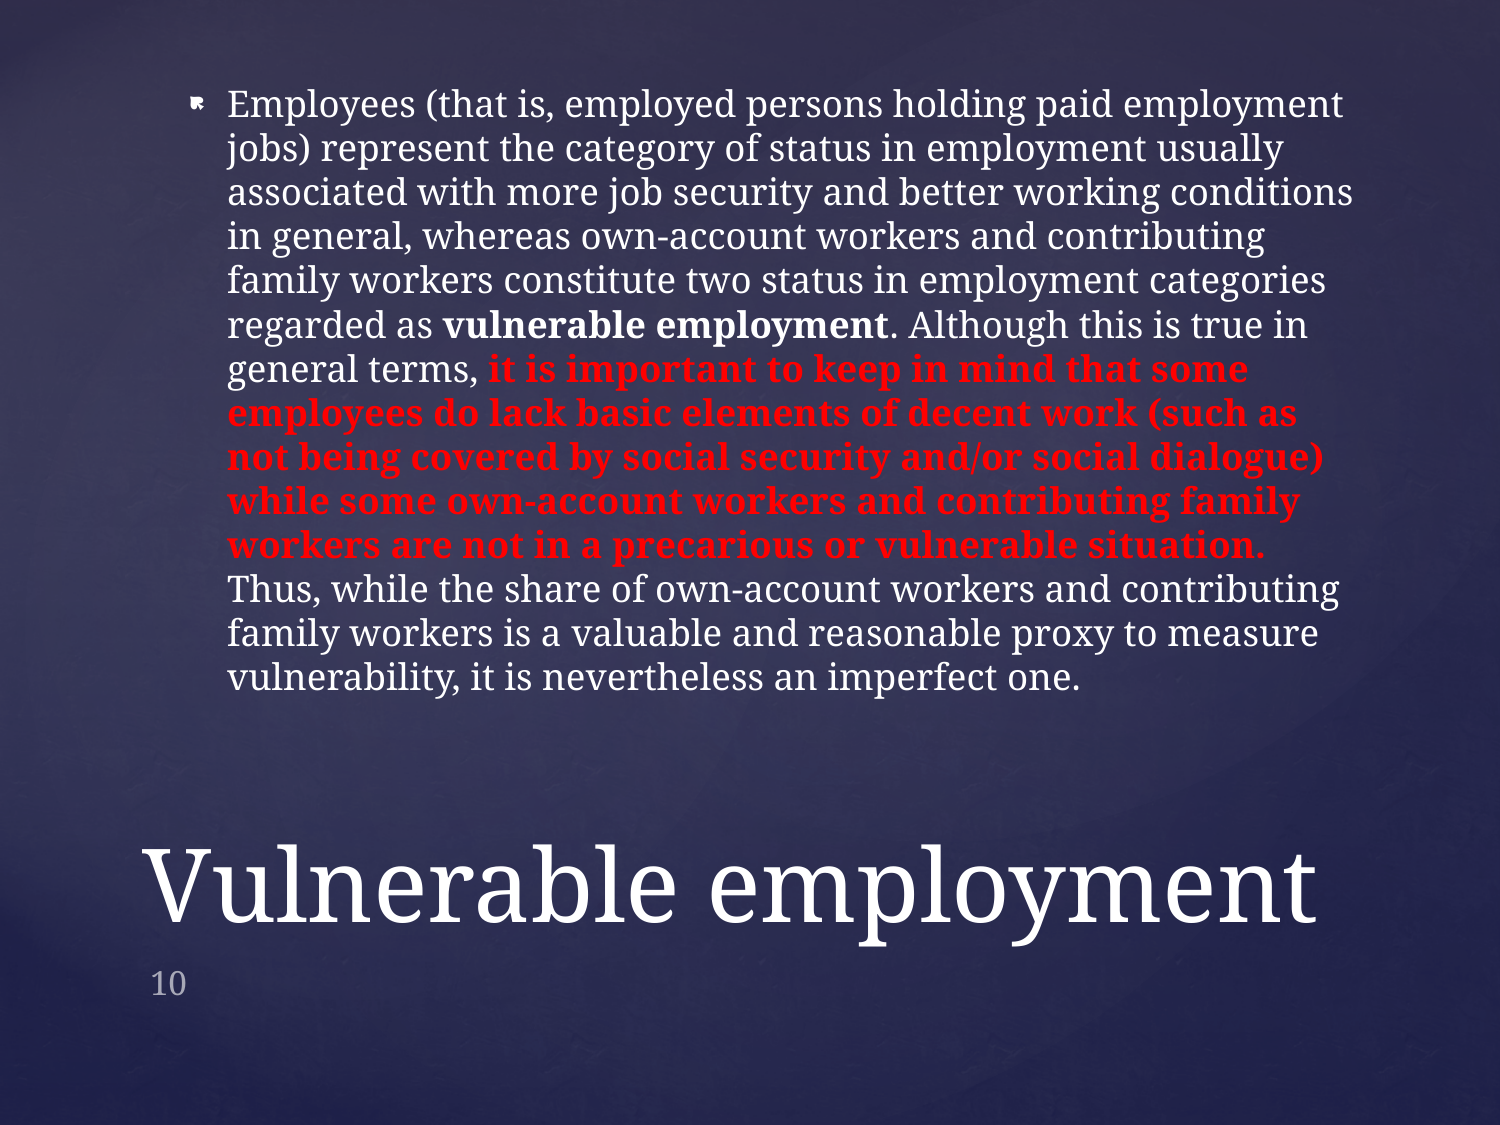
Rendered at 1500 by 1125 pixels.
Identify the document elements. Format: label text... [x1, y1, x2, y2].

slide_number 10 [135, 958, 485, 1009]
title Vulnerable employment [127, 800, 1365, 950]
list Employees (that is, employed persons holding paid employment jobs) represent the category of status in employment usually associated with more job security and better working conditions in general, whereas own-account workers and contributing family workers constitute two status in employment categories regarded as vulnerable employment. Although this is true in general terms, it is important to keep in mind that some employees do lack basic elements of decent work (such as not being covered by social security and/or social dialogue) while some own-account workers and contributing family workers are not in a precarious or vulnerable situation. Thus, while the share of own-account workers and contributing family workers is a valuable and reasonable proxy to measure vulnerability, it is nevertheless an imperfect one. [171, 66, 1376, 713]
